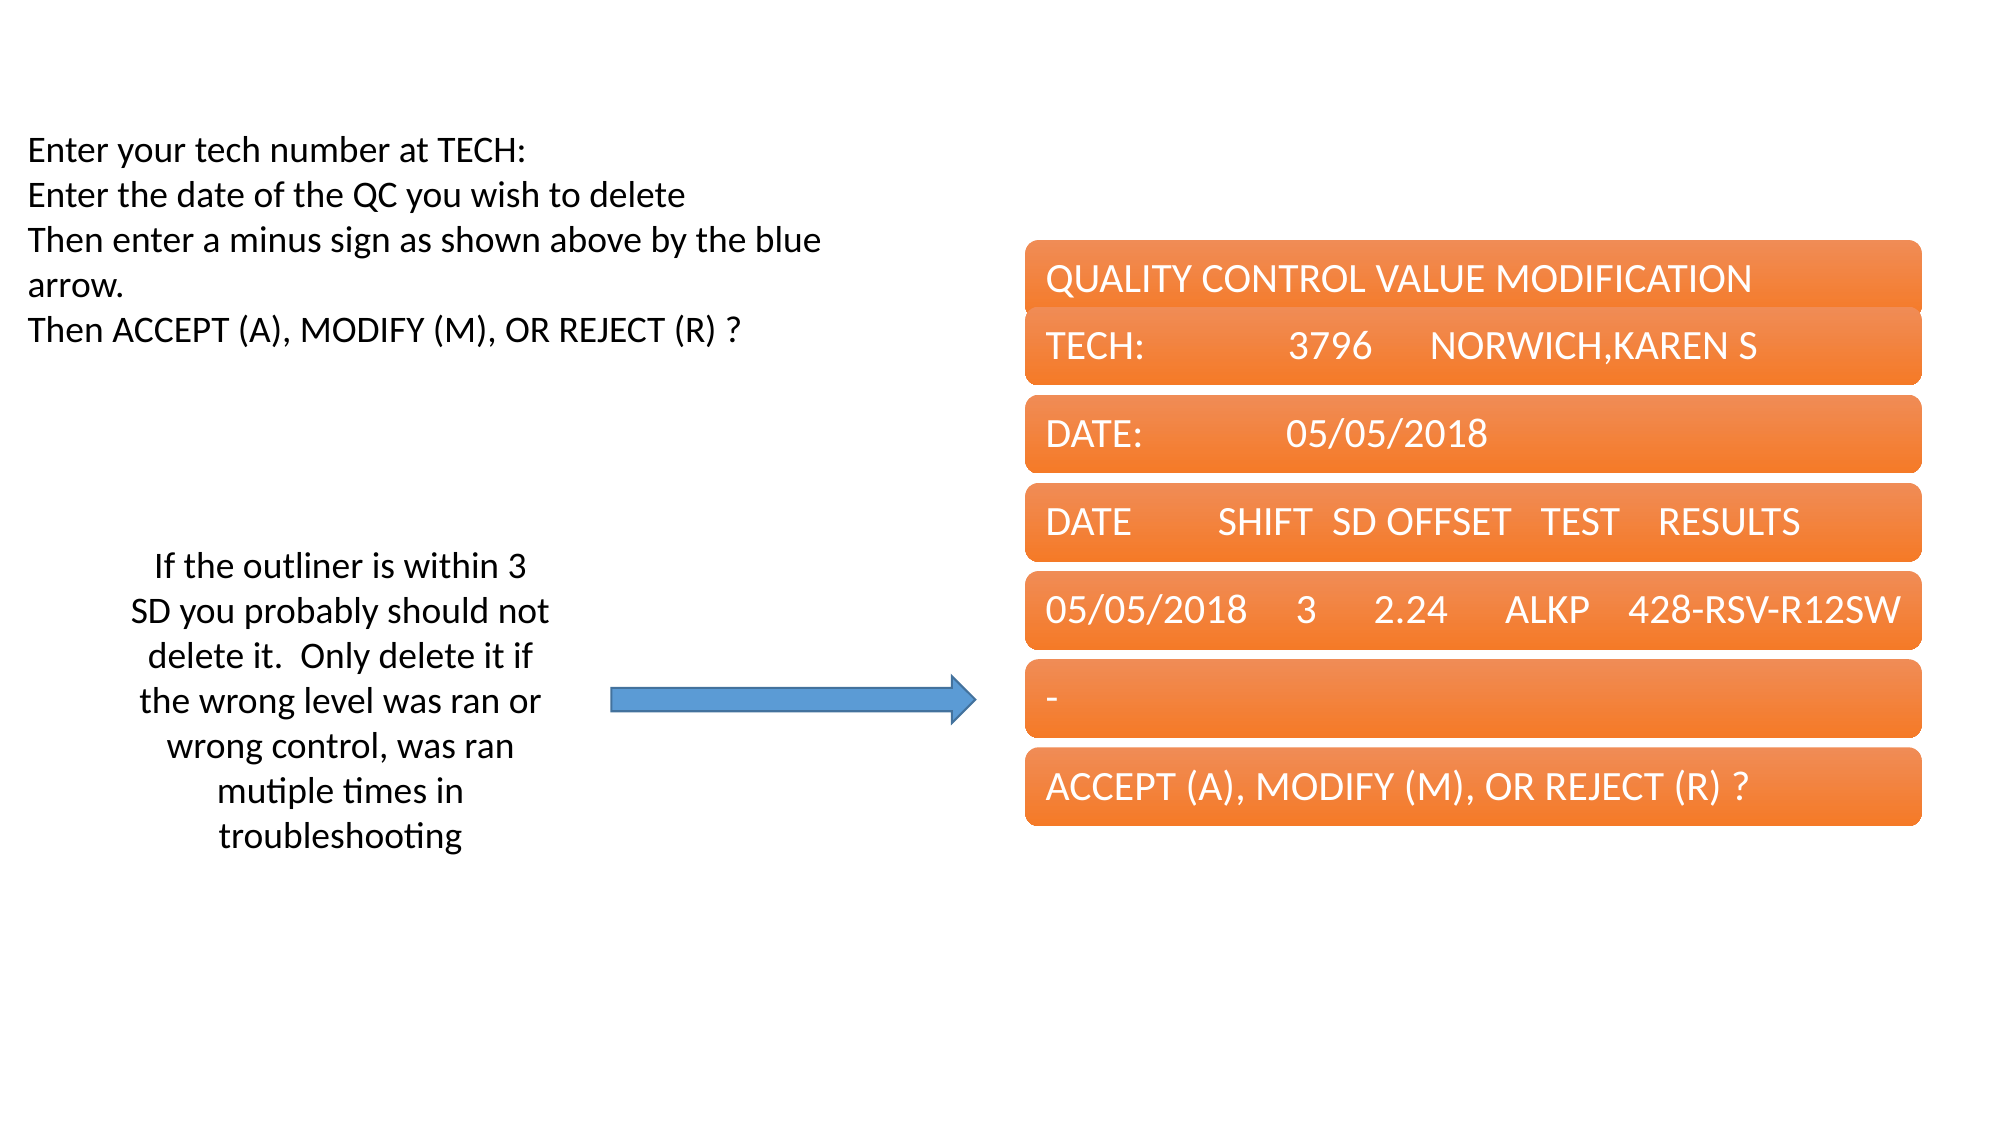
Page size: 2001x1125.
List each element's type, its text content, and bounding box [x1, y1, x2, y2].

text_box [610, 673, 977, 726]
text_box If the outliner is within 3 SD you probably should not delete it. Only delete it if the wrong level was ran or wrong control, was ran mutiple times in troubleshooting [115, 533, 566, 908]
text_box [1025, 93, 1922, 951]
text_box Enter your tech number at TECH: Enter the date of the QC you wish to delete Then enter a minus sign as shown above by the blue arrow. Then ACCEPT (A), MODIFY (M), OR REJECT (R) ? [12, 117, 926, 448]
